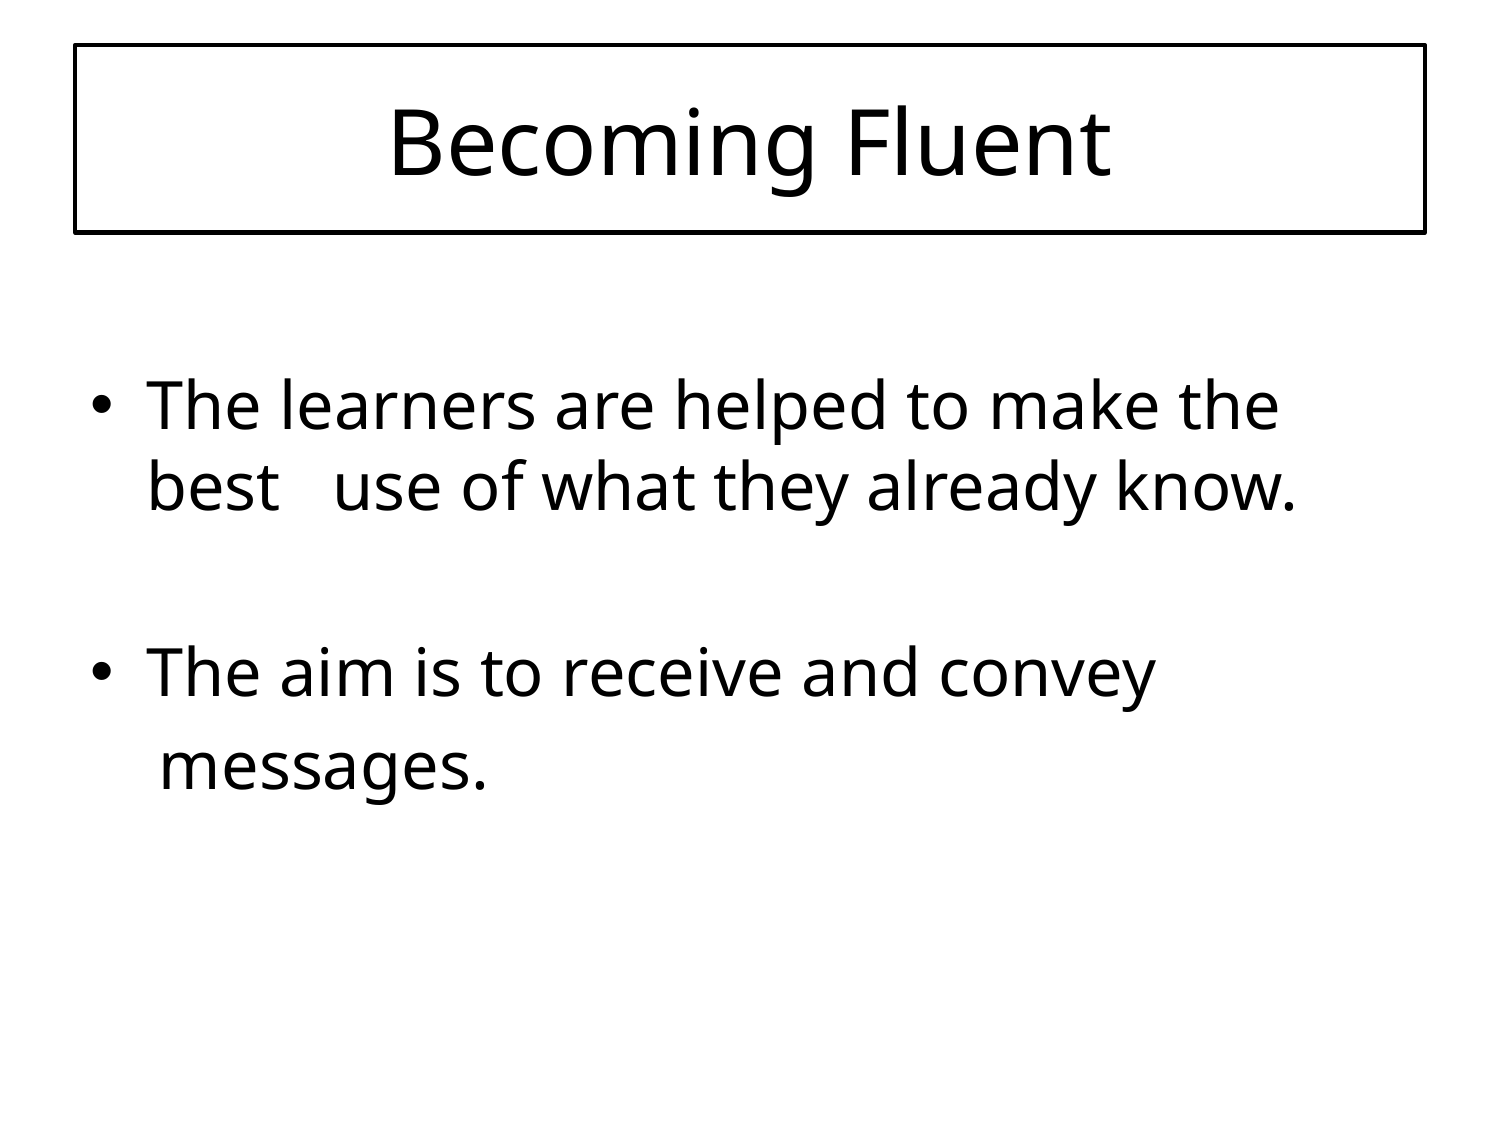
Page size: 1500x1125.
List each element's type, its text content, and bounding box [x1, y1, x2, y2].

list The learners are helped to make the best use of what they already know. The aim is to receive and convey messages. [75, 262, 1425, 1005]
title Becoming Fluent [73, 43, 1427, 235]
